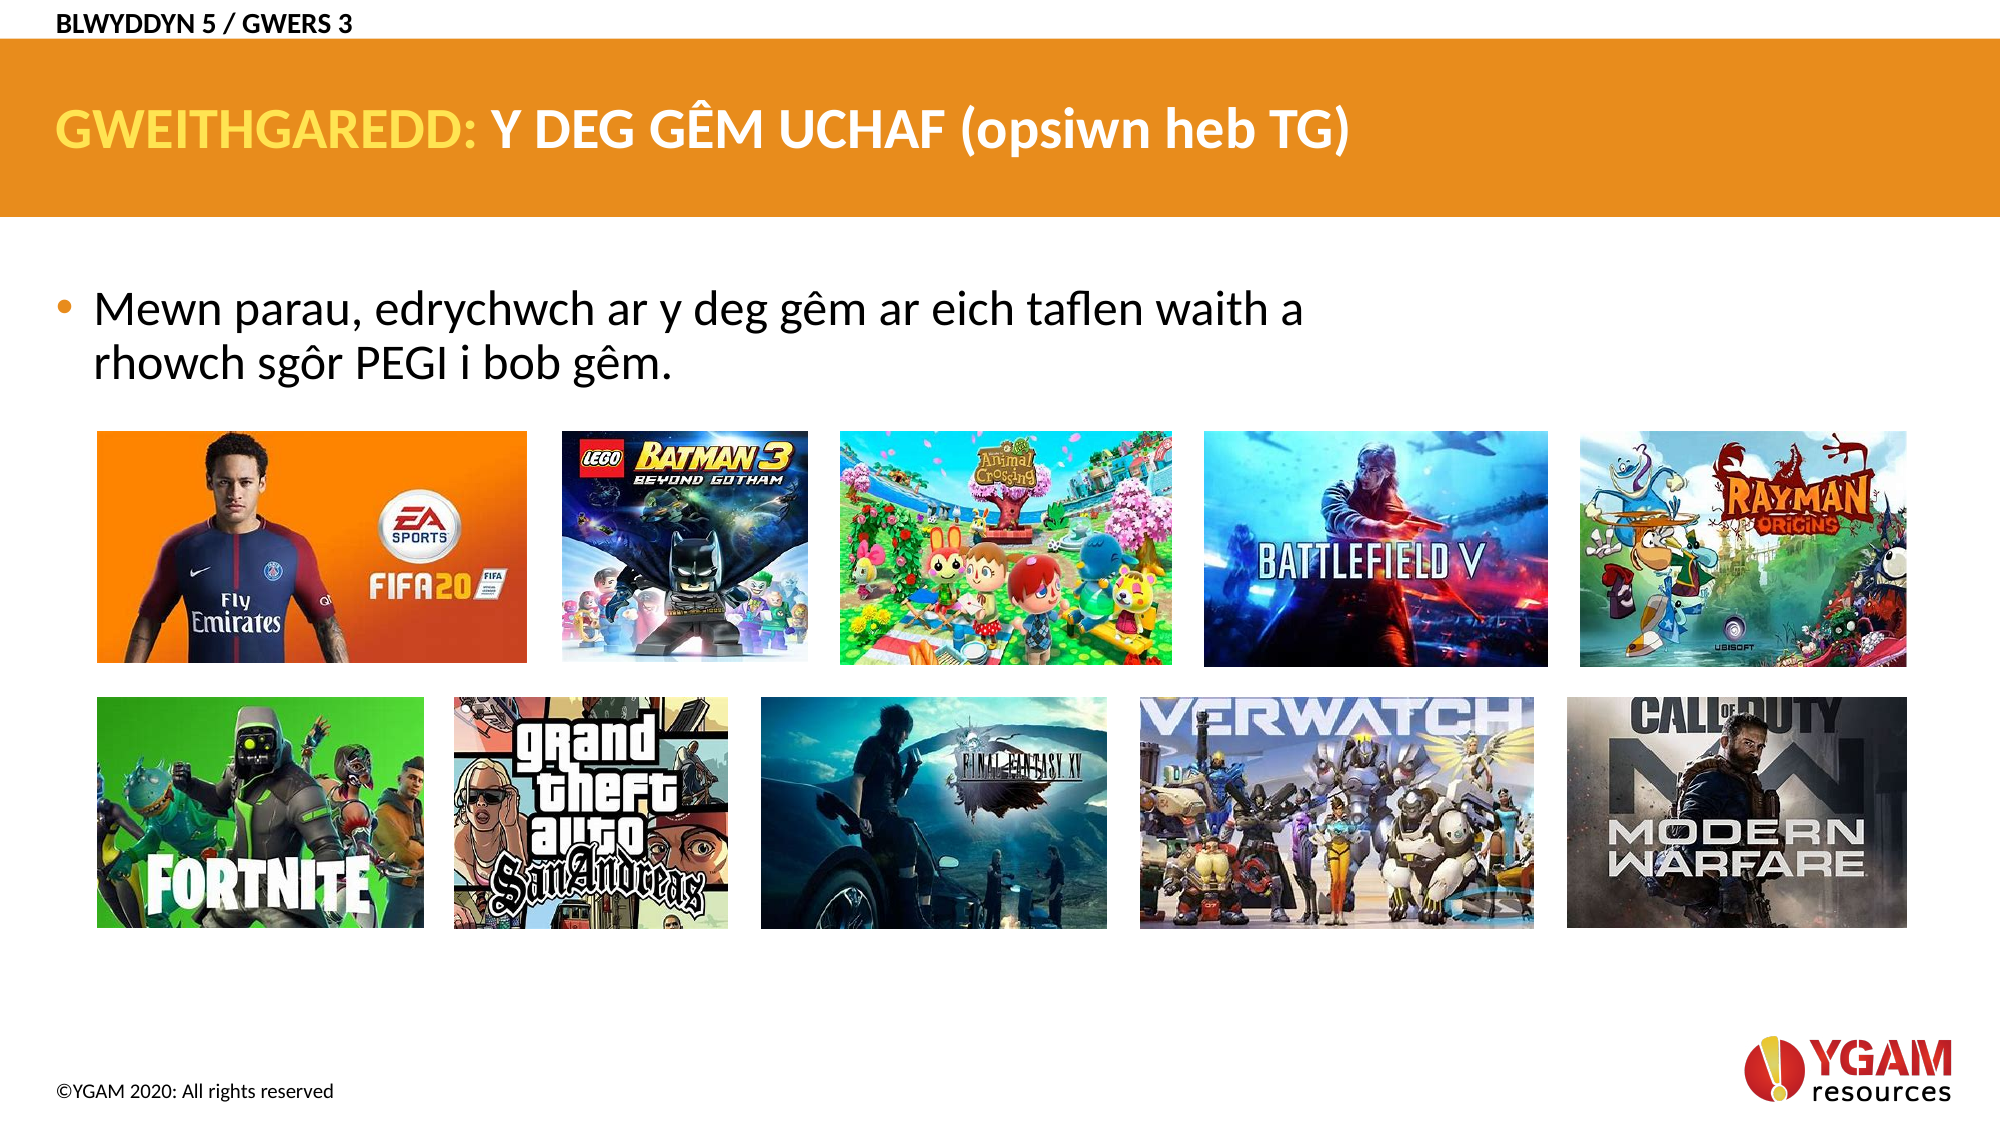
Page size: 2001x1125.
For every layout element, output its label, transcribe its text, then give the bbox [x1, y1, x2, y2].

picture [1093, 827, 1102, 841]
picture [97, 431, 527, 663]
picture [562, 431, 808, 662]
picture [453, 697, 728, 929]
picture [1739, 1033, 1956, 1108]
picture [97, 697, 424, 928]
picture [761, 697, 774, 709]
title GWEITHGAREDD: Y DEG GÊM UCHAF (opsiwn heb TG) [40, 40, 1956, 219]
picture [1204, 431, 1548, 667]
picture [761, 697, 1107, 929]
picture [1140, 697, 1534, 929]
picture [840, 431, 1172, 665]
picture [1567, 697, 1907, 928]
list BLWYDDYN 5 / GWERS 3 [40, 0, 920, 57]
list Mewn parau, edrychwch ar y deg gêm ar eich taflen waith a rhowch sgôr PEGI i bob gêm. [40, 274, 1424, 432]
picture [1580, 431, 1907, 667]
